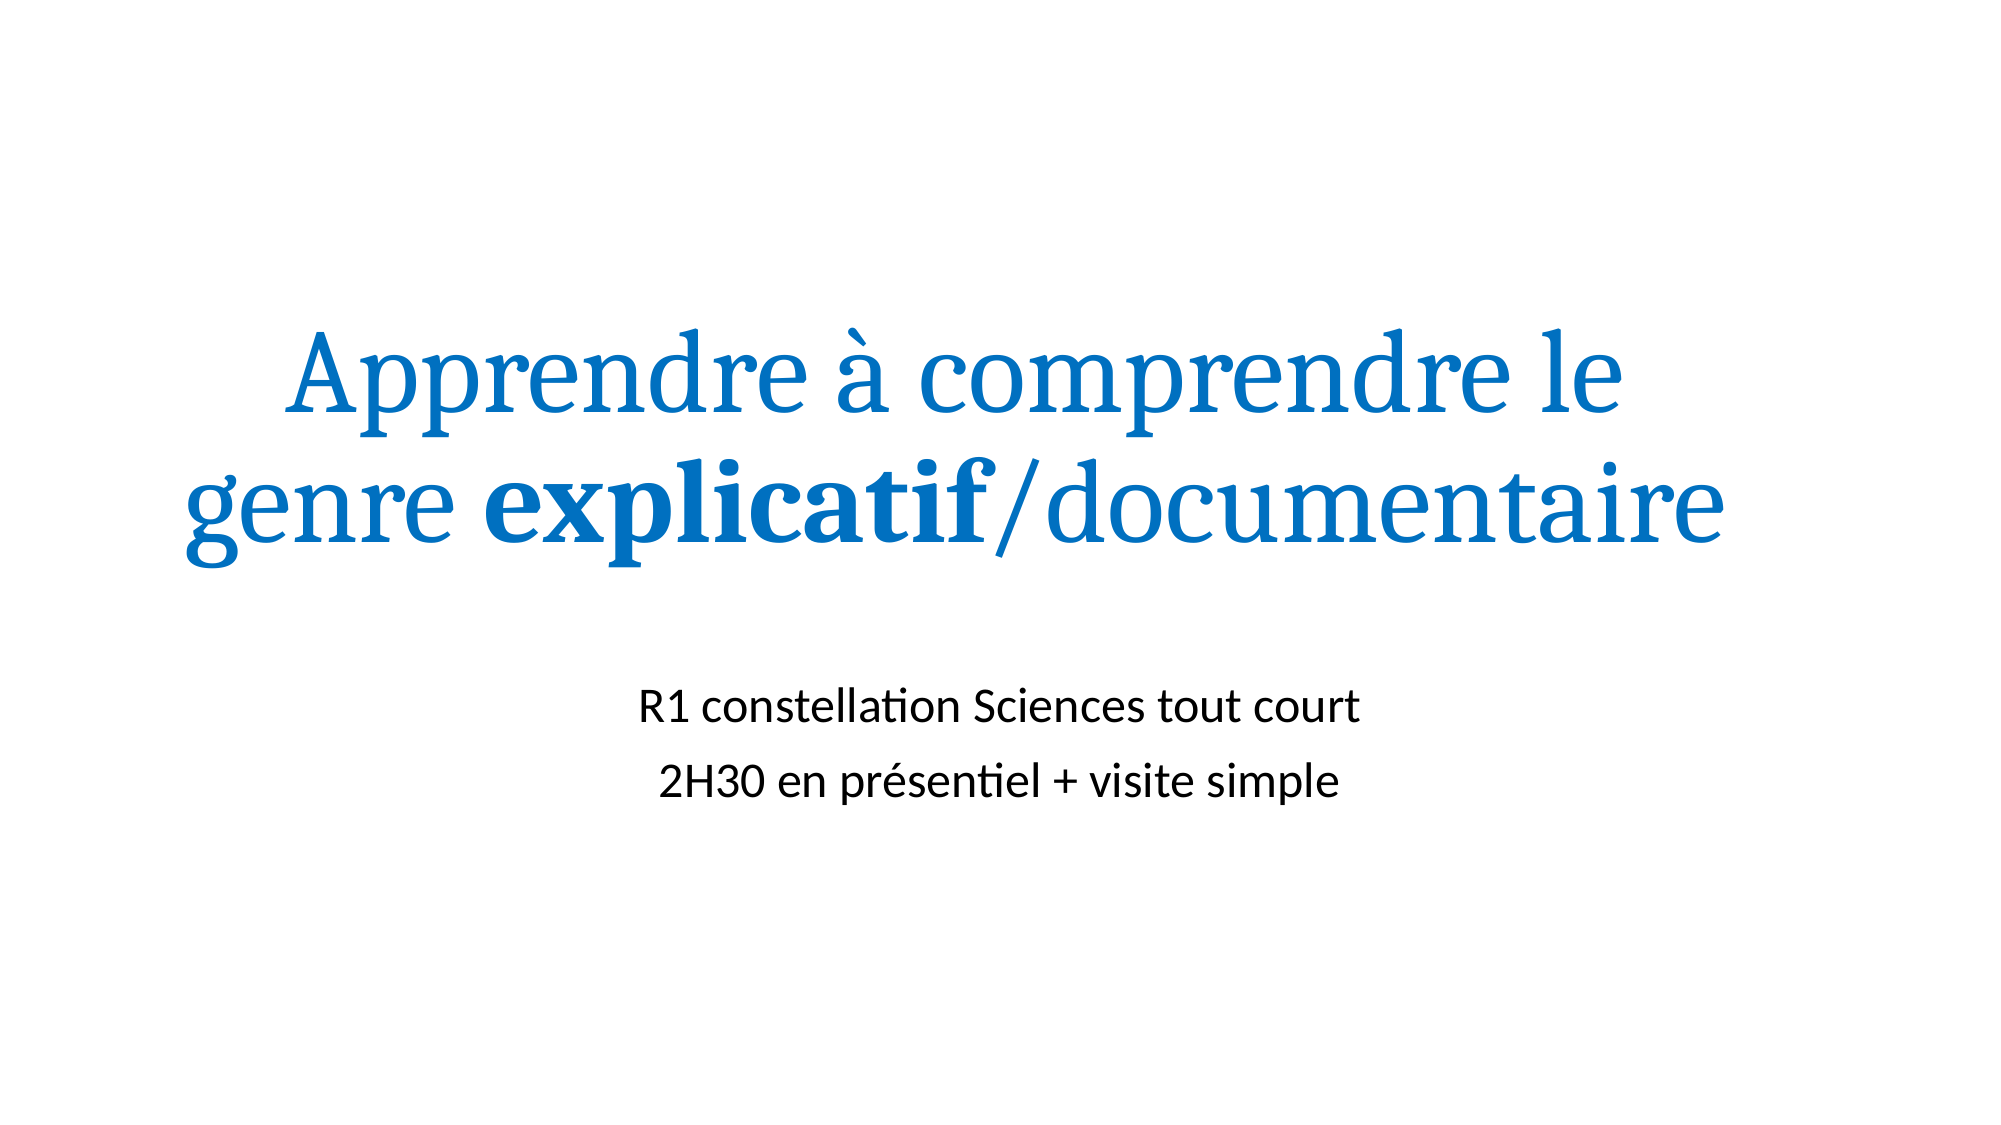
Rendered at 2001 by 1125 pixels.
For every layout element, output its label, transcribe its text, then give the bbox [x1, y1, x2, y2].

title Apprendre à comprendre le genre explicatif/documentaire [161, 184, 1750, 576]
subtitle R1 constellation Sciences tout court 2H30 en présentiel + visite simple [249, 590, 1750, 863]
